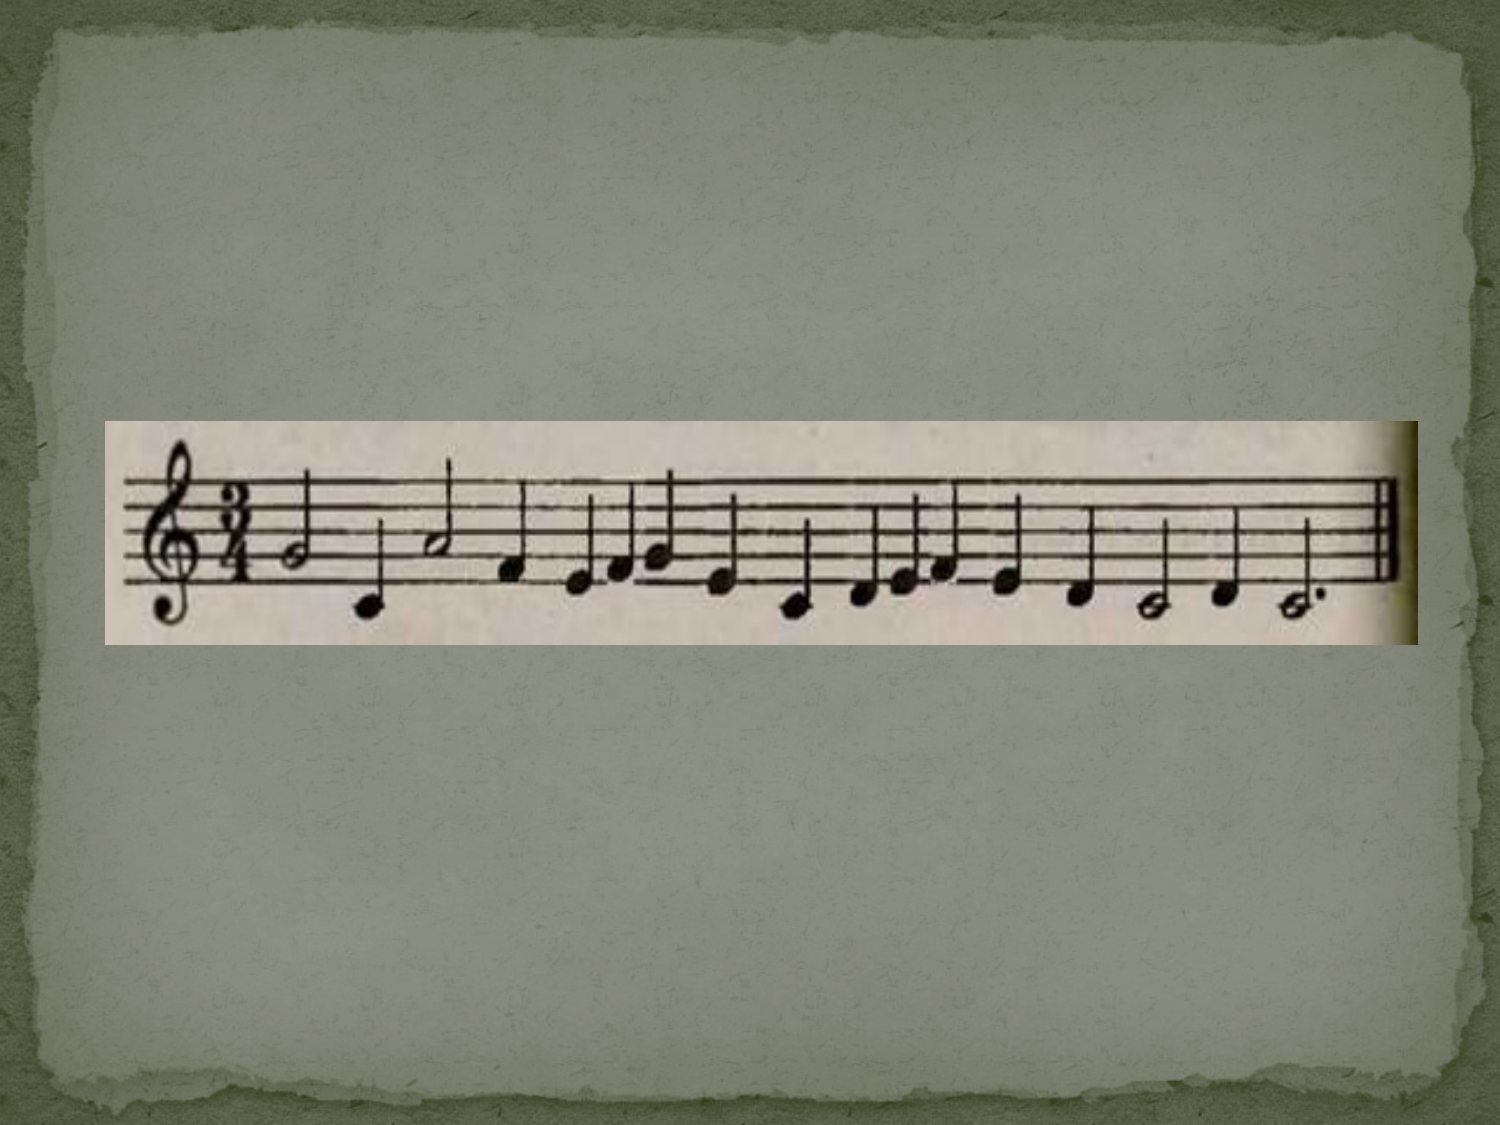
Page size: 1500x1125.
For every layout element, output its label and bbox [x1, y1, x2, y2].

picture [105, 421, 1418, 645]
